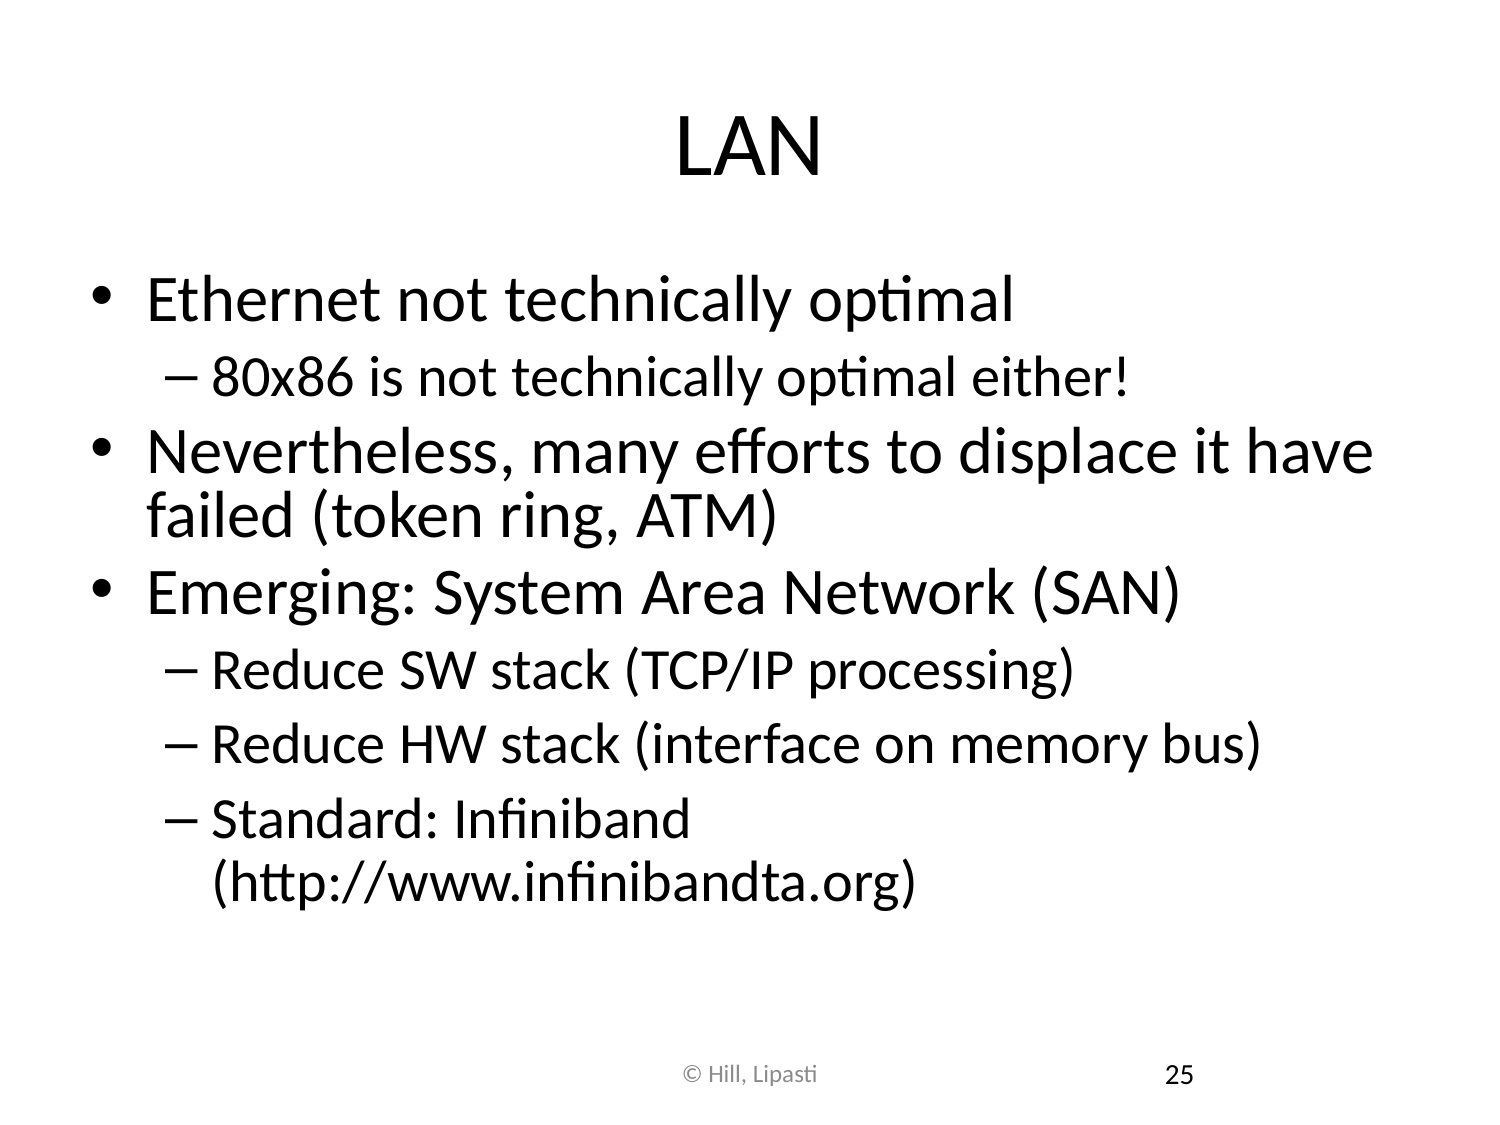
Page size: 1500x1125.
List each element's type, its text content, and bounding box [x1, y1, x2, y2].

title LAN [74, 44, 1426, 233]
footer © Hill, Lipasti [512, 1042, 988, 1103]
slide_number 25 [1074, 1042, 1425, 1103]
list Ethernet not technically optimal 80x86 is not technically optimal either! Nevertheless, many efforts to displace it have failed (token ring, ATM) Emerging: System Area Network (SAN) Reduce SW stack (TCP/IP processing) Reduce HW stack (interface on memory bus) Standard: Infiniband (http://www.infinibandta.org) [74, 262, 1426, 1006]
